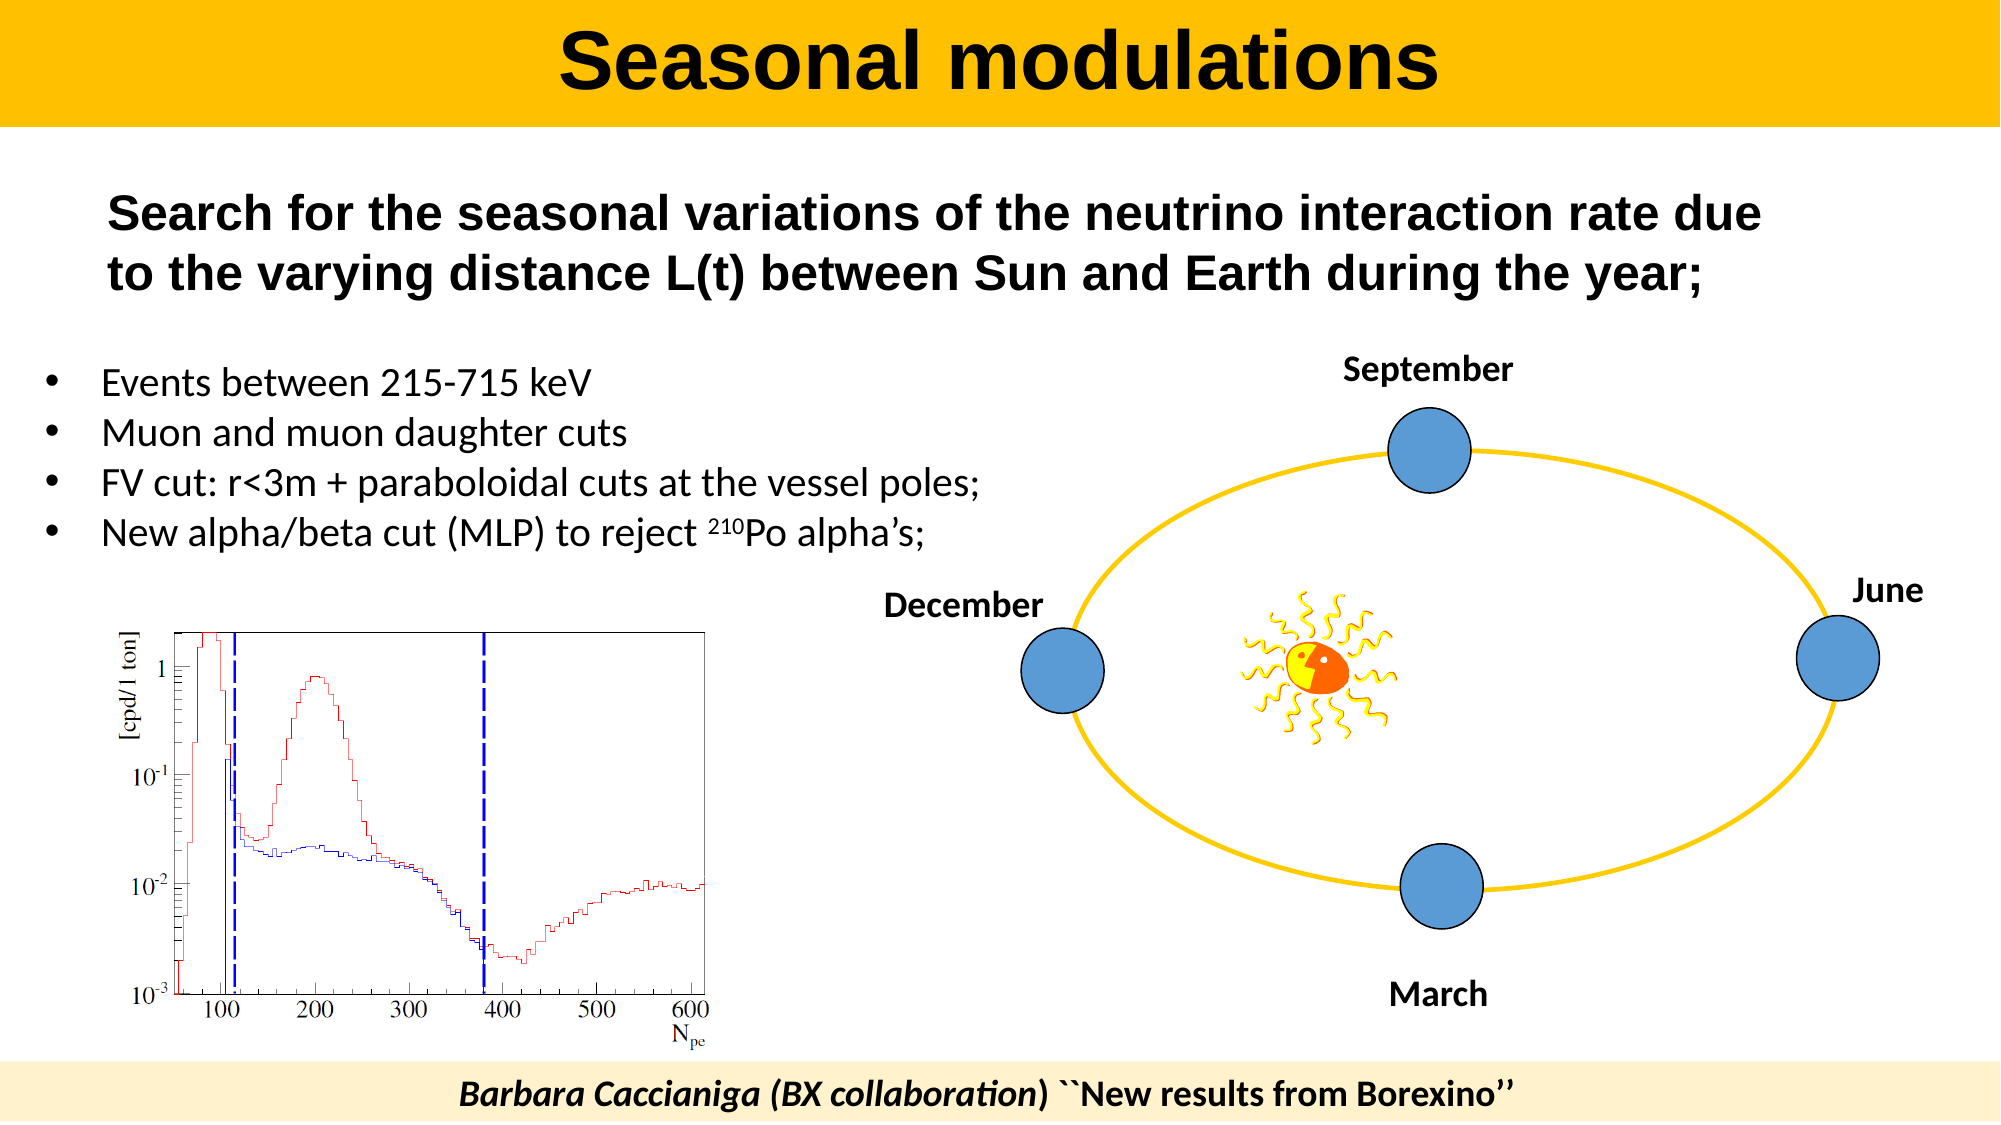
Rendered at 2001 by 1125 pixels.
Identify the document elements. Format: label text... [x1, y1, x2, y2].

text_box Events between 215-715 keV Muon and muon daughter cuts FV cut: r<3m + paraboloidal cuts at the vessel poles; New alpha/beta cut (MLP) to reject 210Po alpha’s; [30, 347, 868, 563]
text_box Barbara Caccianiga (BX collaboration) ``New results from Borexino’’ [0, 1061, 2000, 1122]
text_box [868, 336, 2000, 1027]
text_box Seasonal modulations [0, 2, 2000, 123]
text_box Search for the seasonal variations of the neutrino interaction rate due to the varying distance L(t) between Sun and Earth during the year; [92, 173, 1835, 308]
picture [99, 606, 738, 1060]
